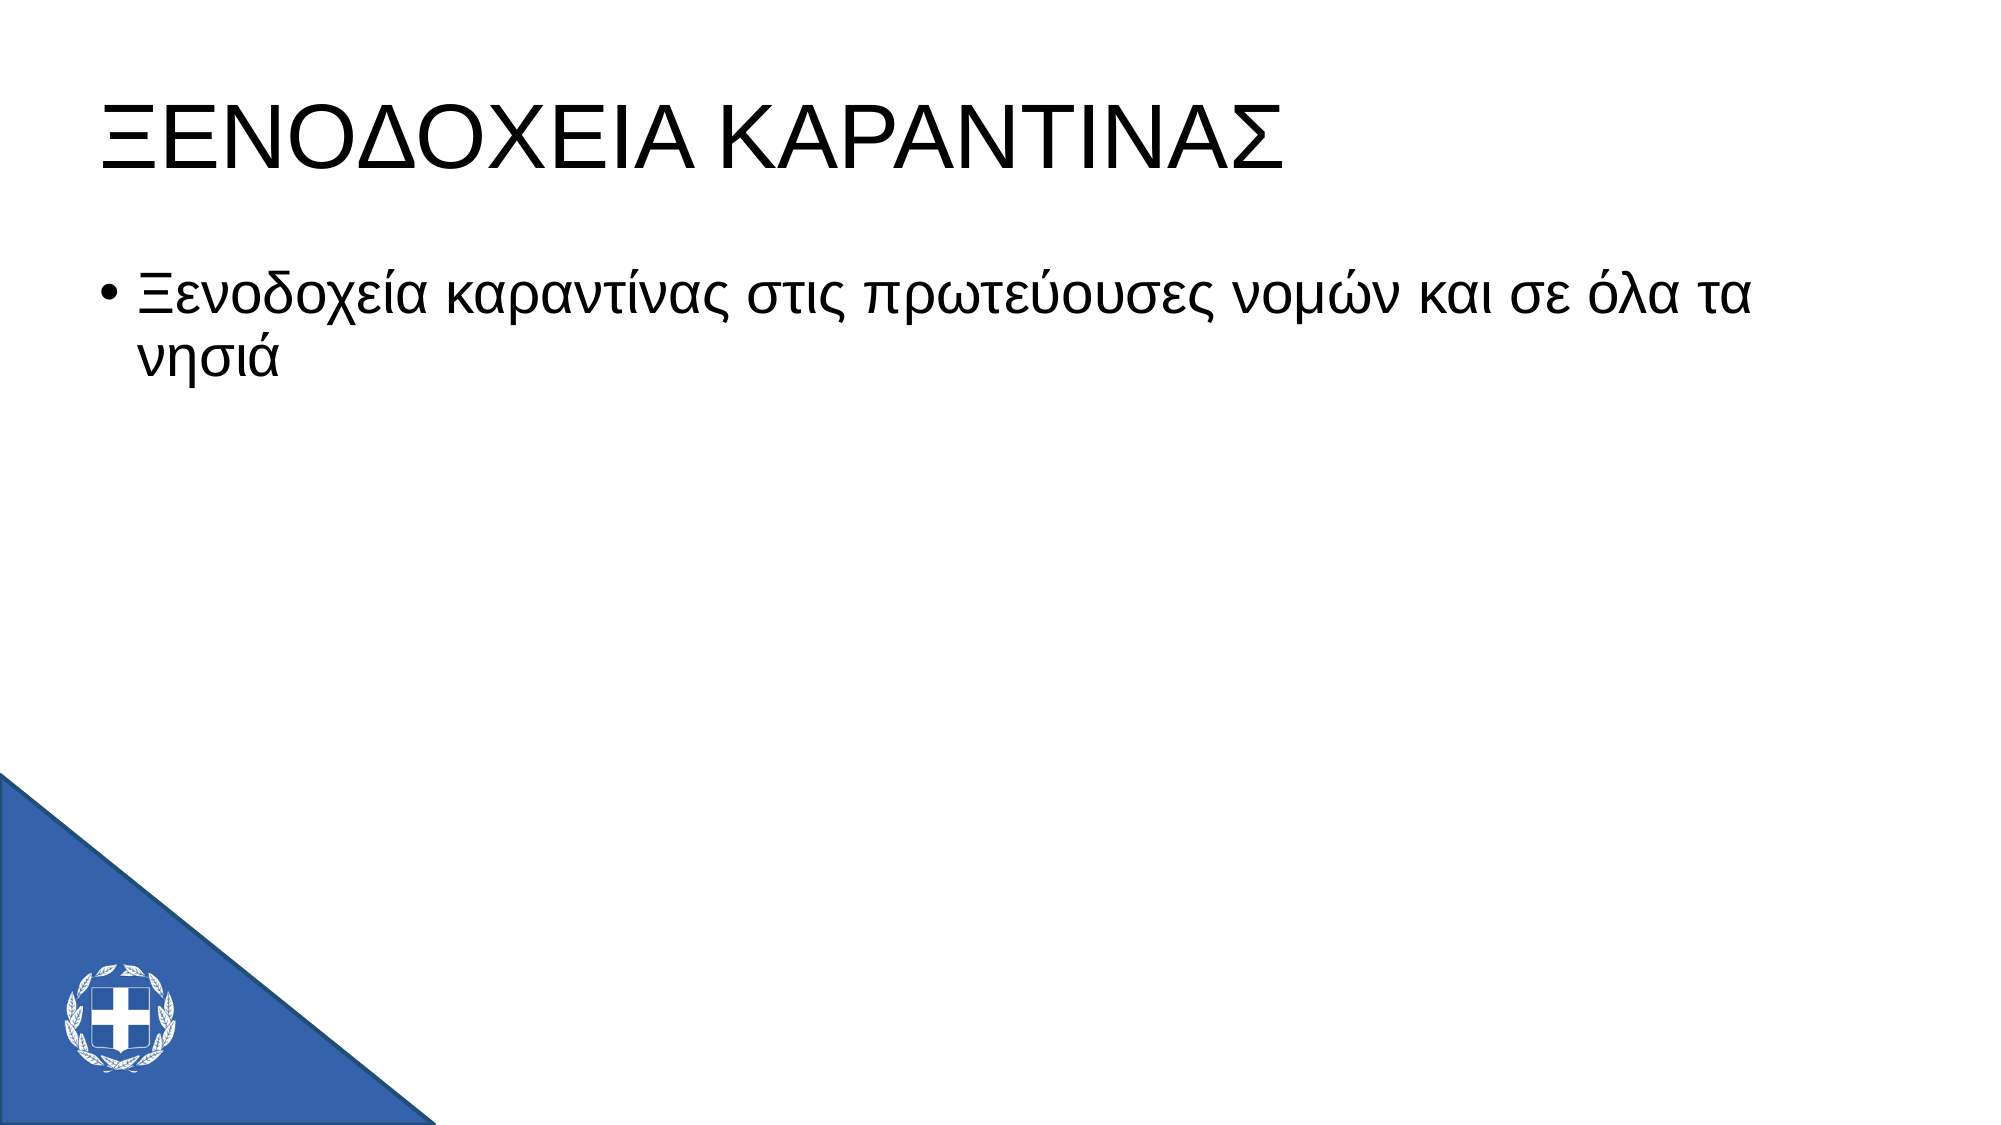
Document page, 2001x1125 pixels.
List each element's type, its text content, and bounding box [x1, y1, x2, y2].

text_box ΞΕΝΟΔΟΧΕΙΑ ΚΑΡΑΝΤΙΝΑΣ [99, 88, 1900, 189]
picture [64, 963, 176, 1073]
text_box Ξενοδοχεία καραντίνας στις πρωτεύουσες νομών και σε όλα τα νησιά [99, 263, 1900, 916]
